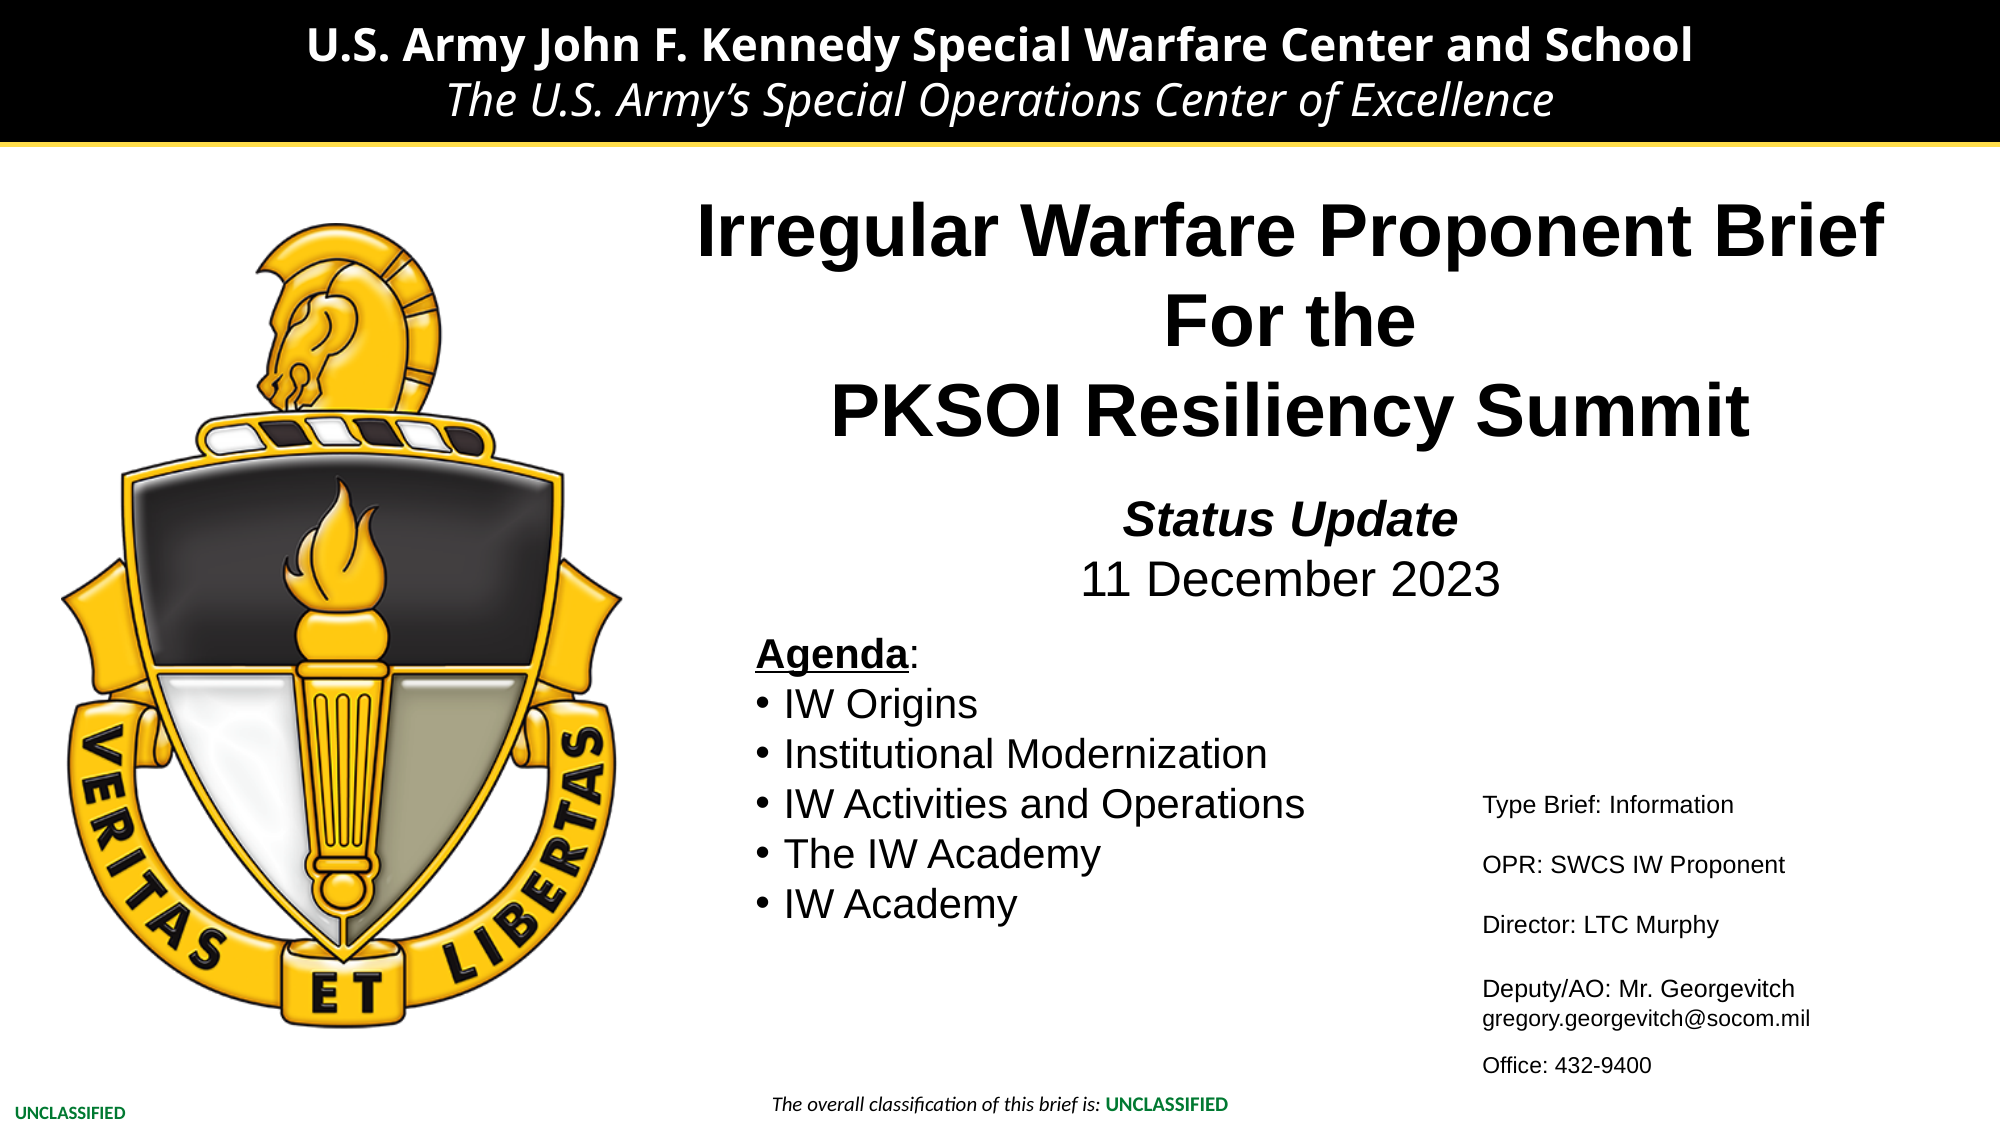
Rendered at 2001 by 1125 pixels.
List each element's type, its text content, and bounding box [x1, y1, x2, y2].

text_box Agenda: IW Origins Institutional Modernization IW Activities and Operations The IW Academy IW Academy [740, 619, 1321, 935]
text_box Type Brief: Information OPR: SWCS IW Proponent Director: LTC Murphy Deputy/AO: Mr. Georgevitch gregory.georgevitch@socom.mil Office: 432-9400 [1467, 781, 2000, 1121]
text_box Irregular Warfare Proponent Brief For the PKSOI Resiliency Summit Status Update 11 December 2023 [681, 173, 1901, 654]
picture [61, 223, 628, 1036]
